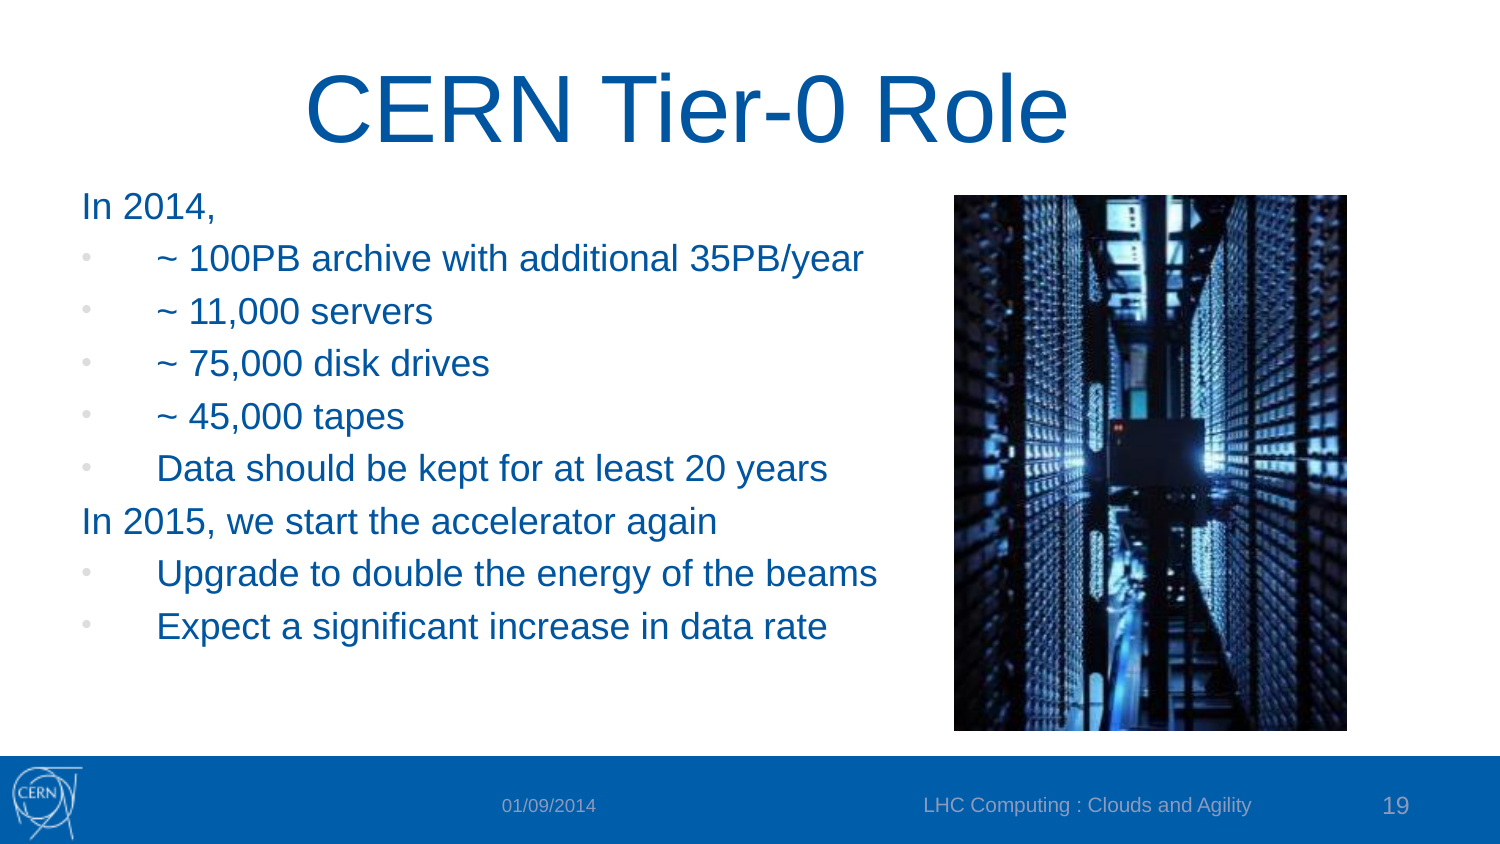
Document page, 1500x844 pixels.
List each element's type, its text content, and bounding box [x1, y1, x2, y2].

footer LHC Computing : Clouds and Agility [850, 782, 1326, 828]
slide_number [486, 782, 837, 828]
picture [954, 195, 1347, 731]
slide_number 19 [1342, 782, 1425, 828]
title CERN Tier-0 Role [75, 33, 1301, 175]
text_box In 2014, ~ 100PB archive with additional 35PB/year ~ 11,000 servers ~ 75,000 disk drives ~ 45,000 tapes Data should be kept for at least 20 years In 2015, we start the accelerator again Upgrade to double the energy of the beams Expect a significant increase in data rate [60, 174, 914, 731]
